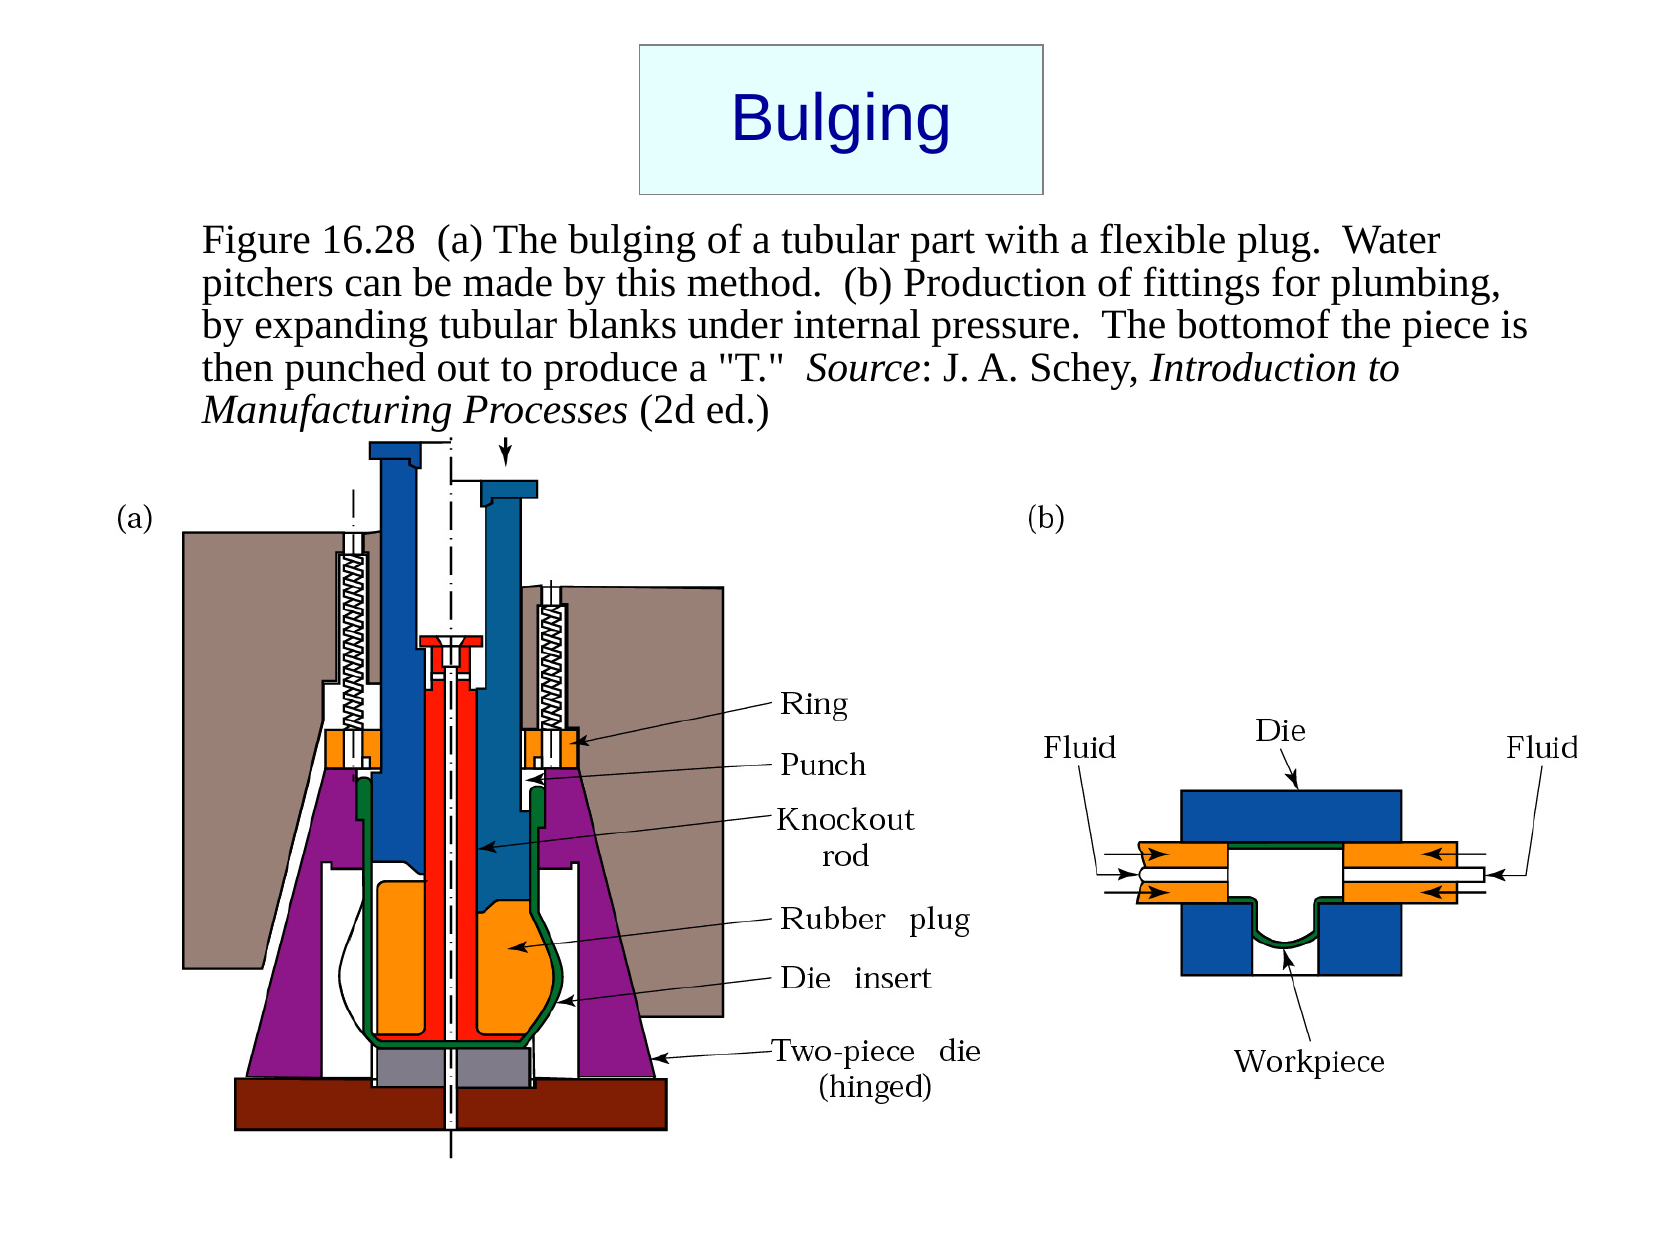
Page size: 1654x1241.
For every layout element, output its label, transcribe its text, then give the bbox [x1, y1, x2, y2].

text_box Figure 16.28 (a) The bulging of a tubular part with a flexible plug. Water pitchers can be made by this method. (b) Production of fittings for plumbing, by expanding tubular blanks under internal pressure. The bottomof the piece is then punched out to produce a "T." Source: J. A. Schey, Introduction to Manufacturing Processes (2d ed.) [201, 219, 1534, 318]
title Bulging [639, 44, 1044, 195]
picture [114, 319, 1578, 1166]
